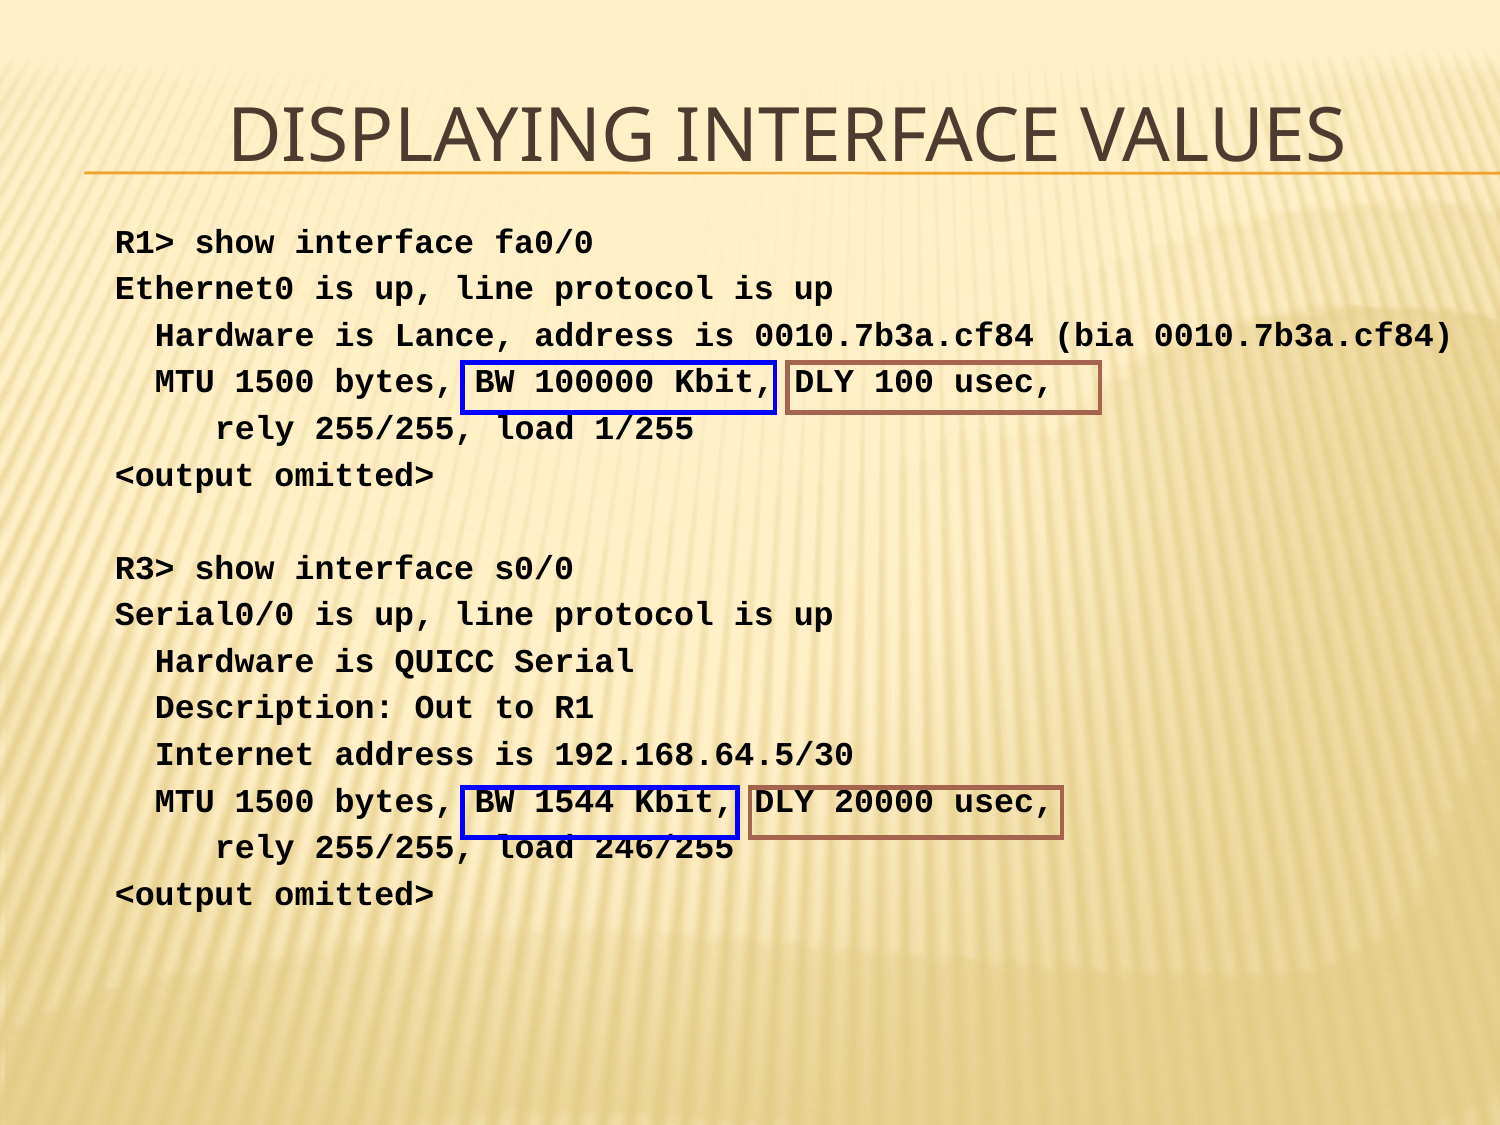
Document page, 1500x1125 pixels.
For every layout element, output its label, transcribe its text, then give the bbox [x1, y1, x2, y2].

text_box [462, 362, 775, 413]
text_box [749, 787, 1063, 838]
text_box R1> show interface fa0/0 Ethernet0 is up, line protocol is up Hardware is Lance, address is 0010.7b3a.cf84 (bia 0010.7b3a.cf84) MTU 1500 bytes, BW 100000 Kbit, DLY 100 usec, rely 255/255, load 1/255 <output omitted> R3> show interface s0/0 Serial0/0 is up, line protocol is up Hardware is QUICC Serial Description: Out to R1 Internet address is 192.168.64.5/30 MTU 1500 bytes, BW 1544 Kbit, DLY 20000 usec, rely 255/255, load 246/255 <output omitted> [99, 212, 1475, 1038]
text_box [787, 362, 1100, 413]
text_box [462, 787, 738, 838]
title Displaying Interface Values [75, 62, 1500, 200]
